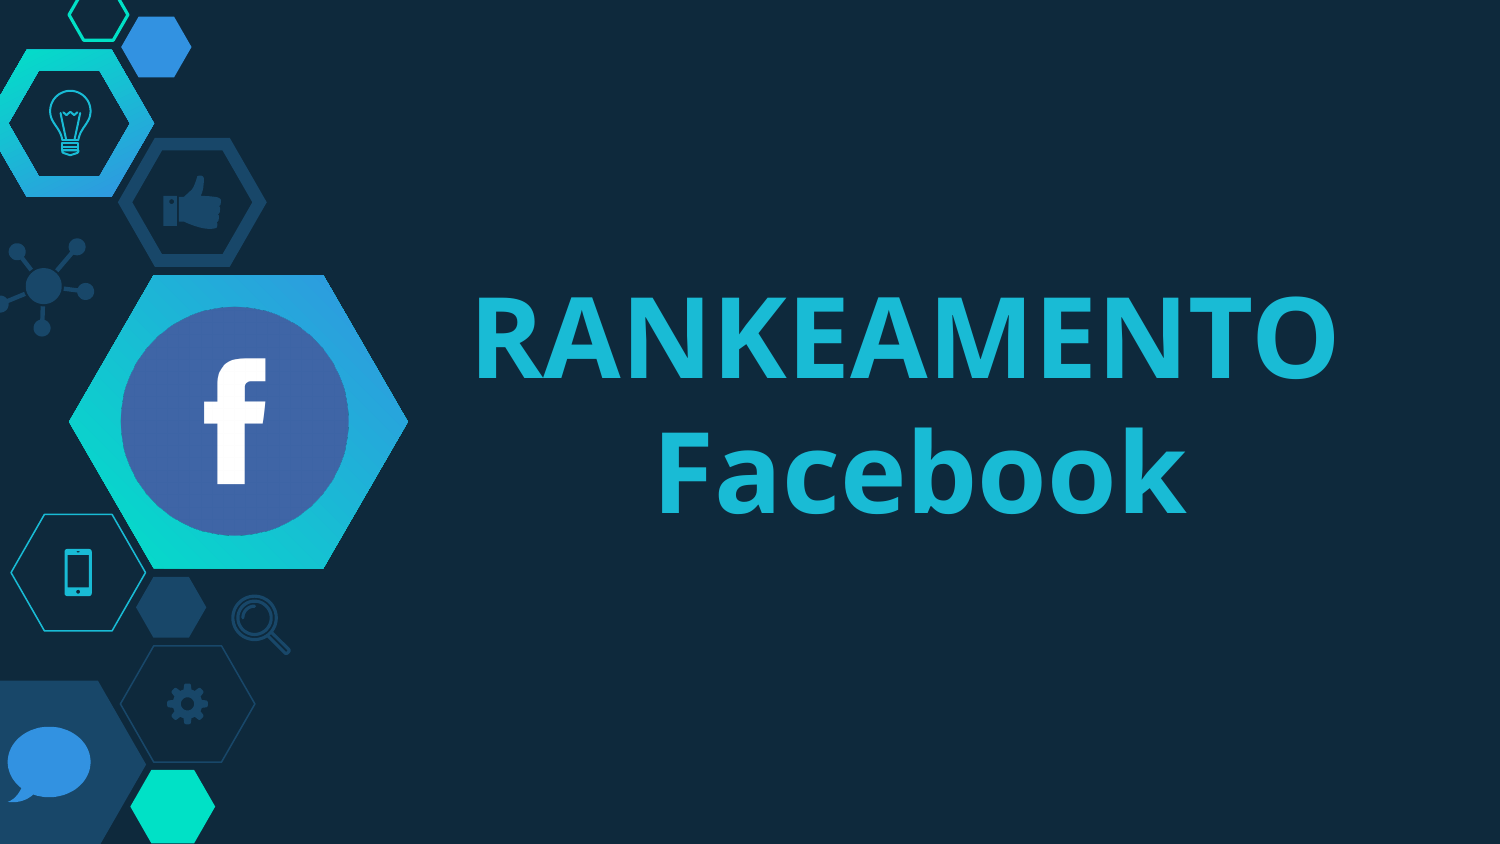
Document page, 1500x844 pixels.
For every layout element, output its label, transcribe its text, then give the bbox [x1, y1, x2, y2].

title RANKEAMENTO Facebook [442, 361, 1368, 552]
picture [111, 298, 358, 544]
text_box [67, 274, 407, 566]
